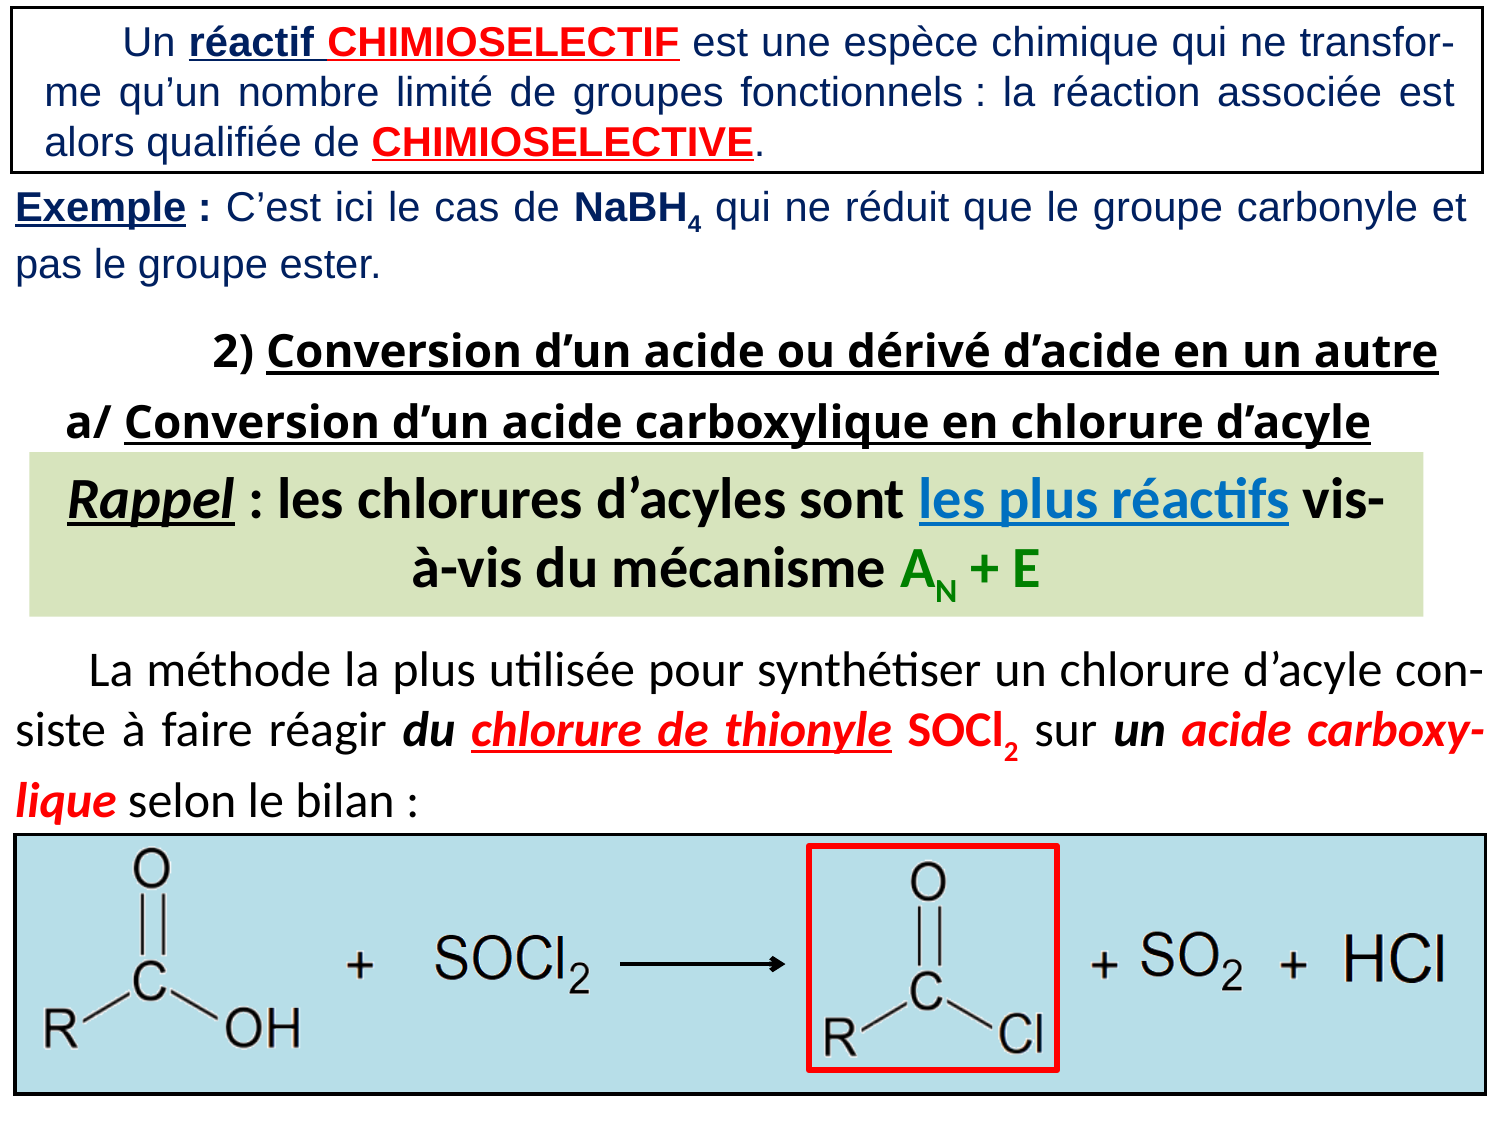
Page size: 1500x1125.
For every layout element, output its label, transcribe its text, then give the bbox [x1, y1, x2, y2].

text_box [807, 844, 1059, 1072]
picture [1068, 916, 1248, 1005]
text_box Rappel : les chlorures d’acyles sont les plus réactifs vis-à-vis du mécanisme AN + E [29, 452, 1424, 617]
text_box a/ Conversion d’un acide carboxylique en chlorure d’acyle [50, 385, 1387, 452]
text_box Un réactif CHIMIOSELECTIF est une espèce chimique qui ne transfor-me qu’un nombre limité de groupes fonctionnels : la réaction associée est alors qualifiée de CHIMIOSELECTIVE. [29, 7, 1471, 172]
text_box [14, 834, 1486, 1094]
picture [430, 928, 594, 998]
text_box 2) Conversion d’un acide ou dérivé d’acide en un autre [197, 314, 1454, 385]
picture [820, 857, 1046, 1062]
picture [1257, 916, 1452, 1005]
text_box Exemple : C’est ici le cas de NaBH4 qui ne réduit que le groupe carbonyle et pas le groupe ester. [0, 172, 1483, 255]
text_box La méthode la plus utilisée pour synthétiser un chlorure d’acyle con-siste à faire réagir du chlorure de thionyle SOCl2 sur un acide carboxy-lique selon le bilan : [0, 628, 1500, 835]
picture [324, 916, 408, 1005]
picture [40, 845, 306, 1054]
text_box [11, 7, 29, 172]
text_box [1471, 7, 1483, 172]
